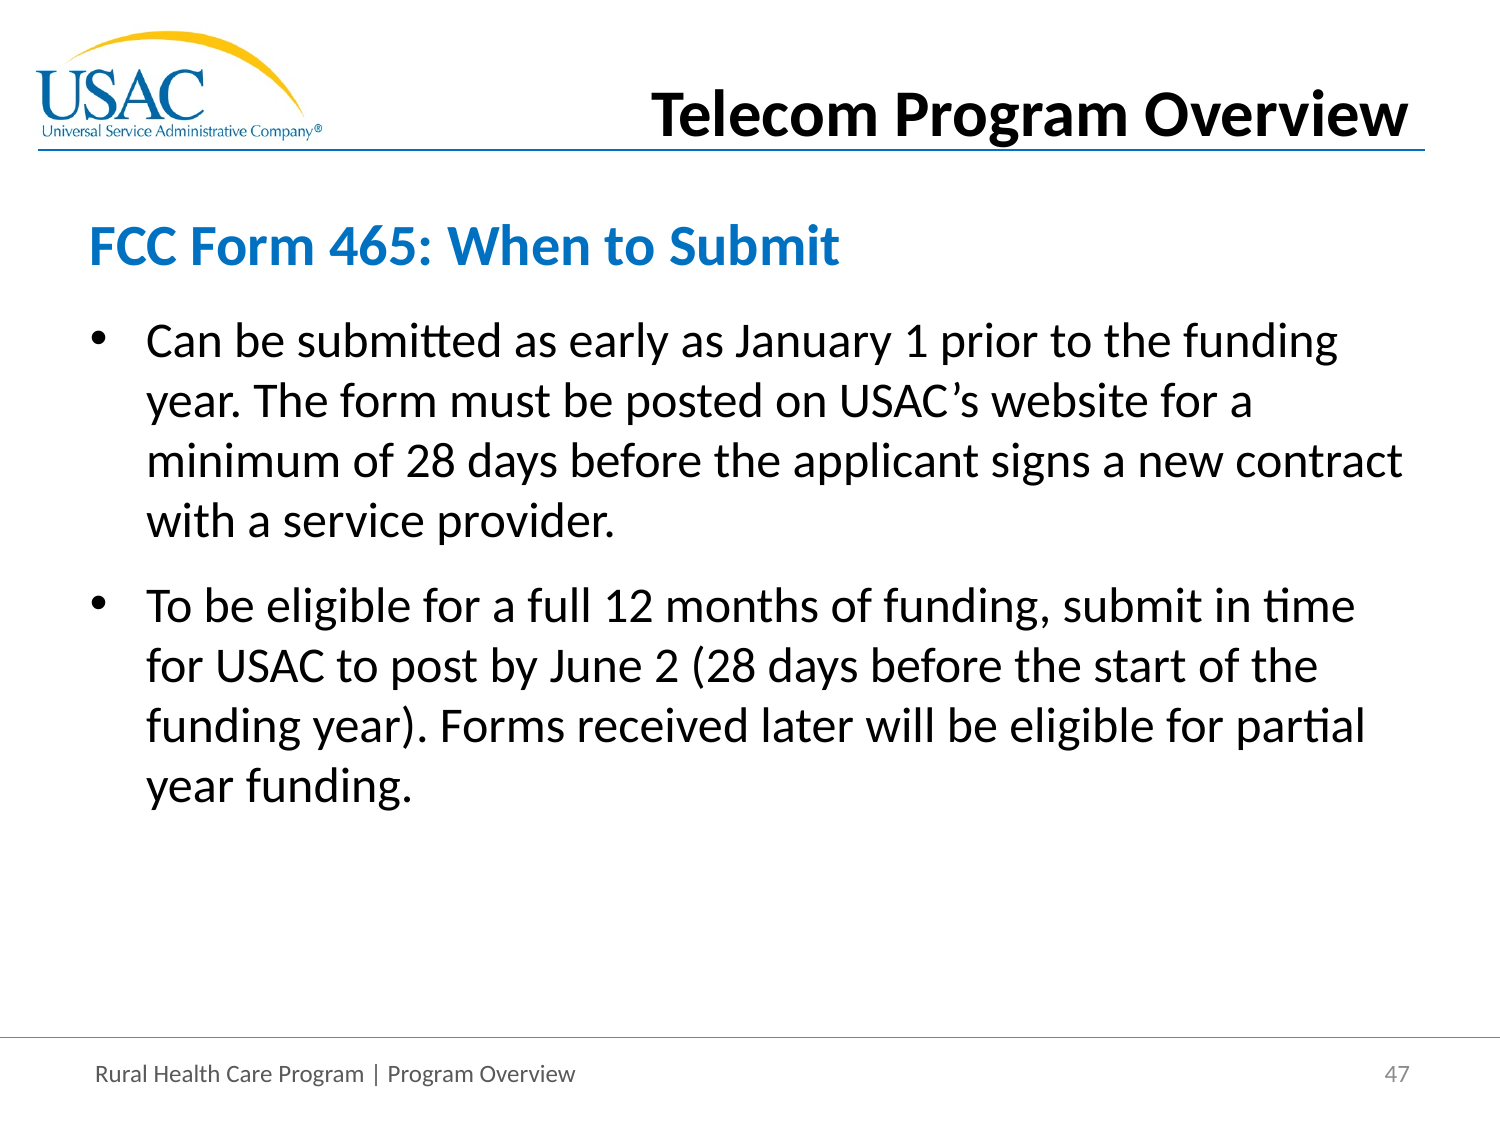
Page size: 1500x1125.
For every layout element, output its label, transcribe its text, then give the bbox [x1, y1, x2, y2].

list Telecom Program Overview [412, 62, 1425, 150]
list Can be submitted as early as January 1 prior to the funding year. The form must be posted on USAC’s website for a minimum of 28 days before the applicant signs a new contract with a service provider. To be eligible for a full 12 months of funding, submit in time for USAC to post by June 2 (28 days before the start of the funding year). Forms received later will be eligible for partial year funding. [75, 300, 1425, 1013]
title FCC Form 465: When to Submit [75, 200, 1425, 300]
slide_number 47 [1074, 1042, 1425, 1103]
picture [11, 12, 350, 163]
